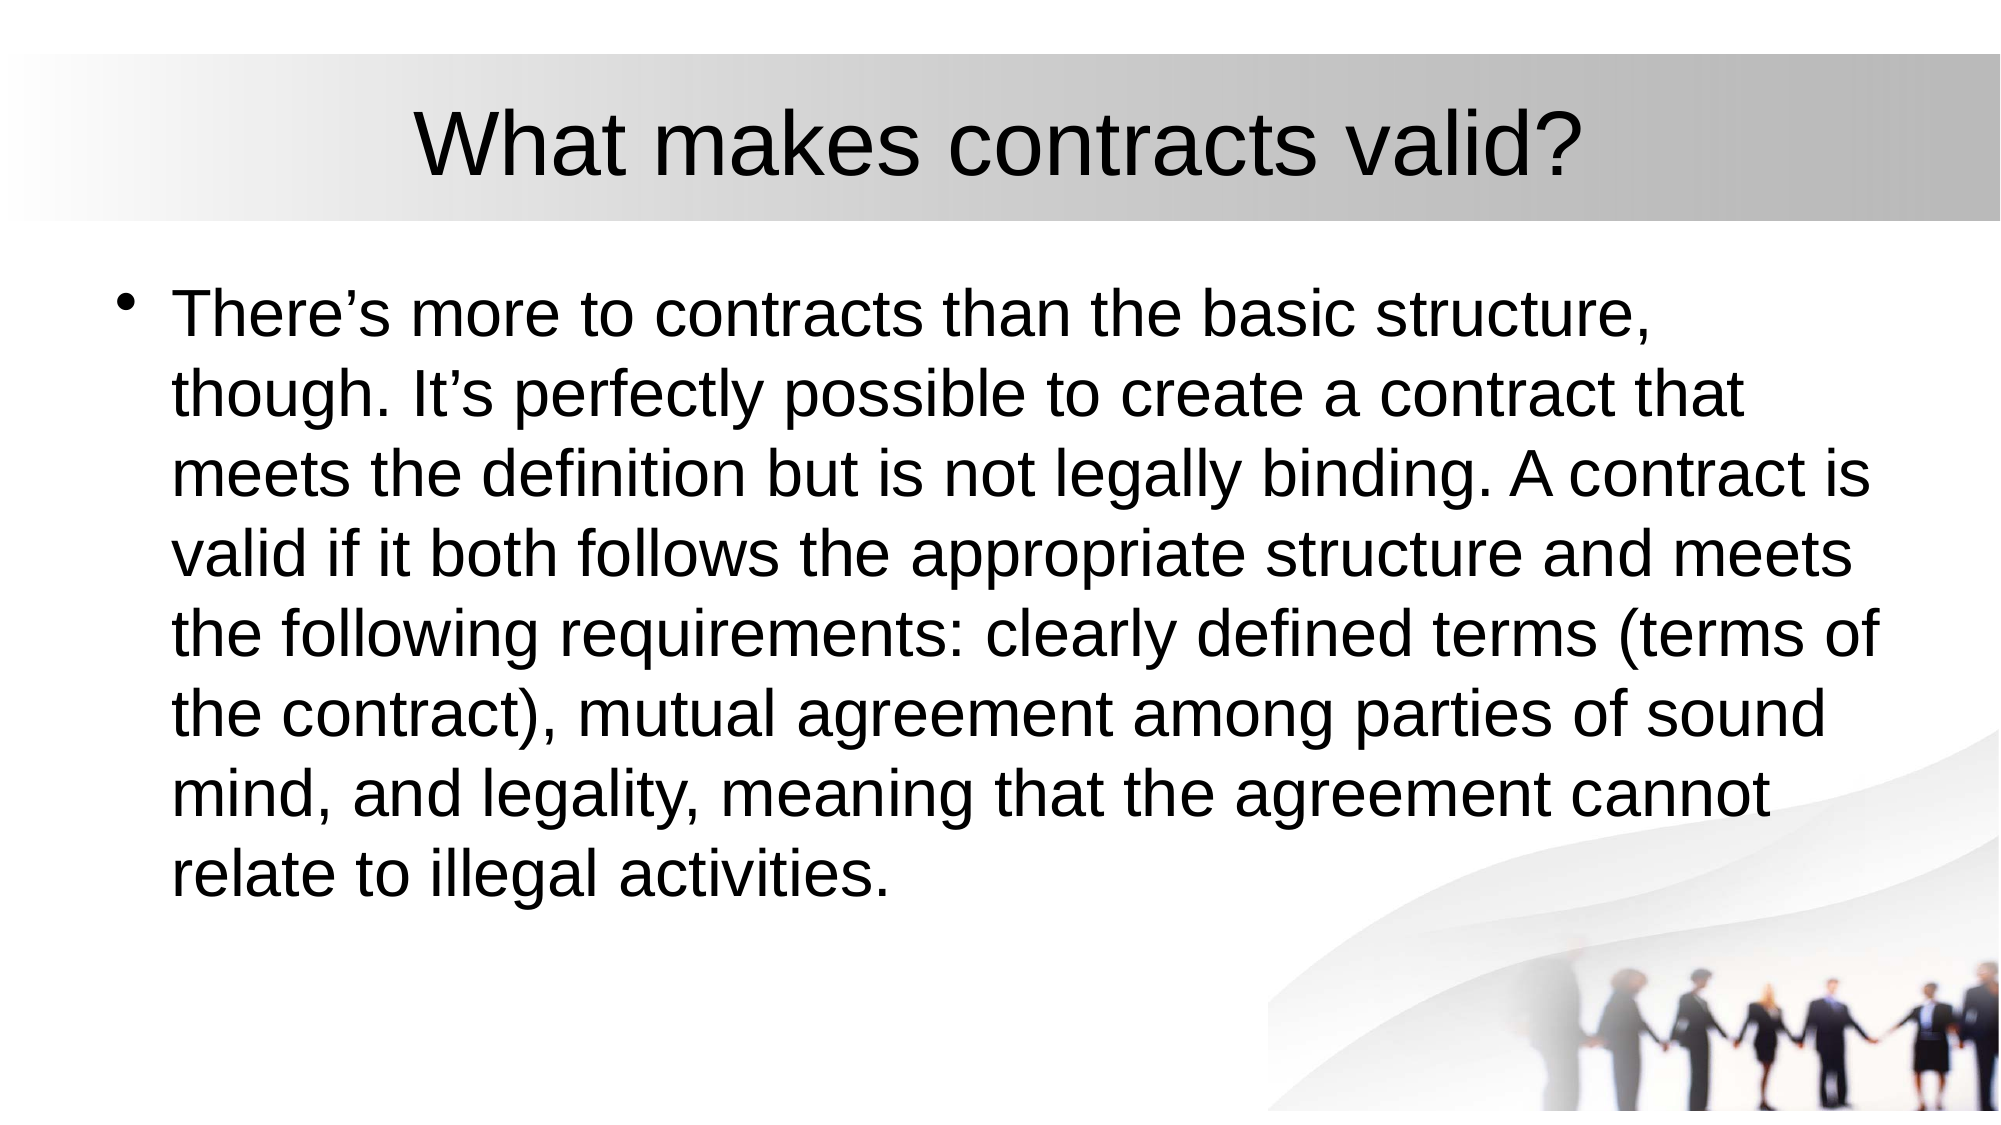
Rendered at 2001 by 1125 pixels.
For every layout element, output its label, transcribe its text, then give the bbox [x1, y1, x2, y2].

picture [1268, 728, 1999, 1111]
title What makes contracts valid? [99, 44, 1901, 233]
list There’s more to contracts than the basic structure, though. It’s perfectly possible to create a contract that meets the definition but is not legally binding. A contract is valid if it both follows the appropriate structure and meets the following requirements: clearly defined terms (terms of the contract), mutual agreement among parties of sound mind, and legality, meaning that the agreement cannot relate to illegal activities. [99, 262, 1901, 1006]
